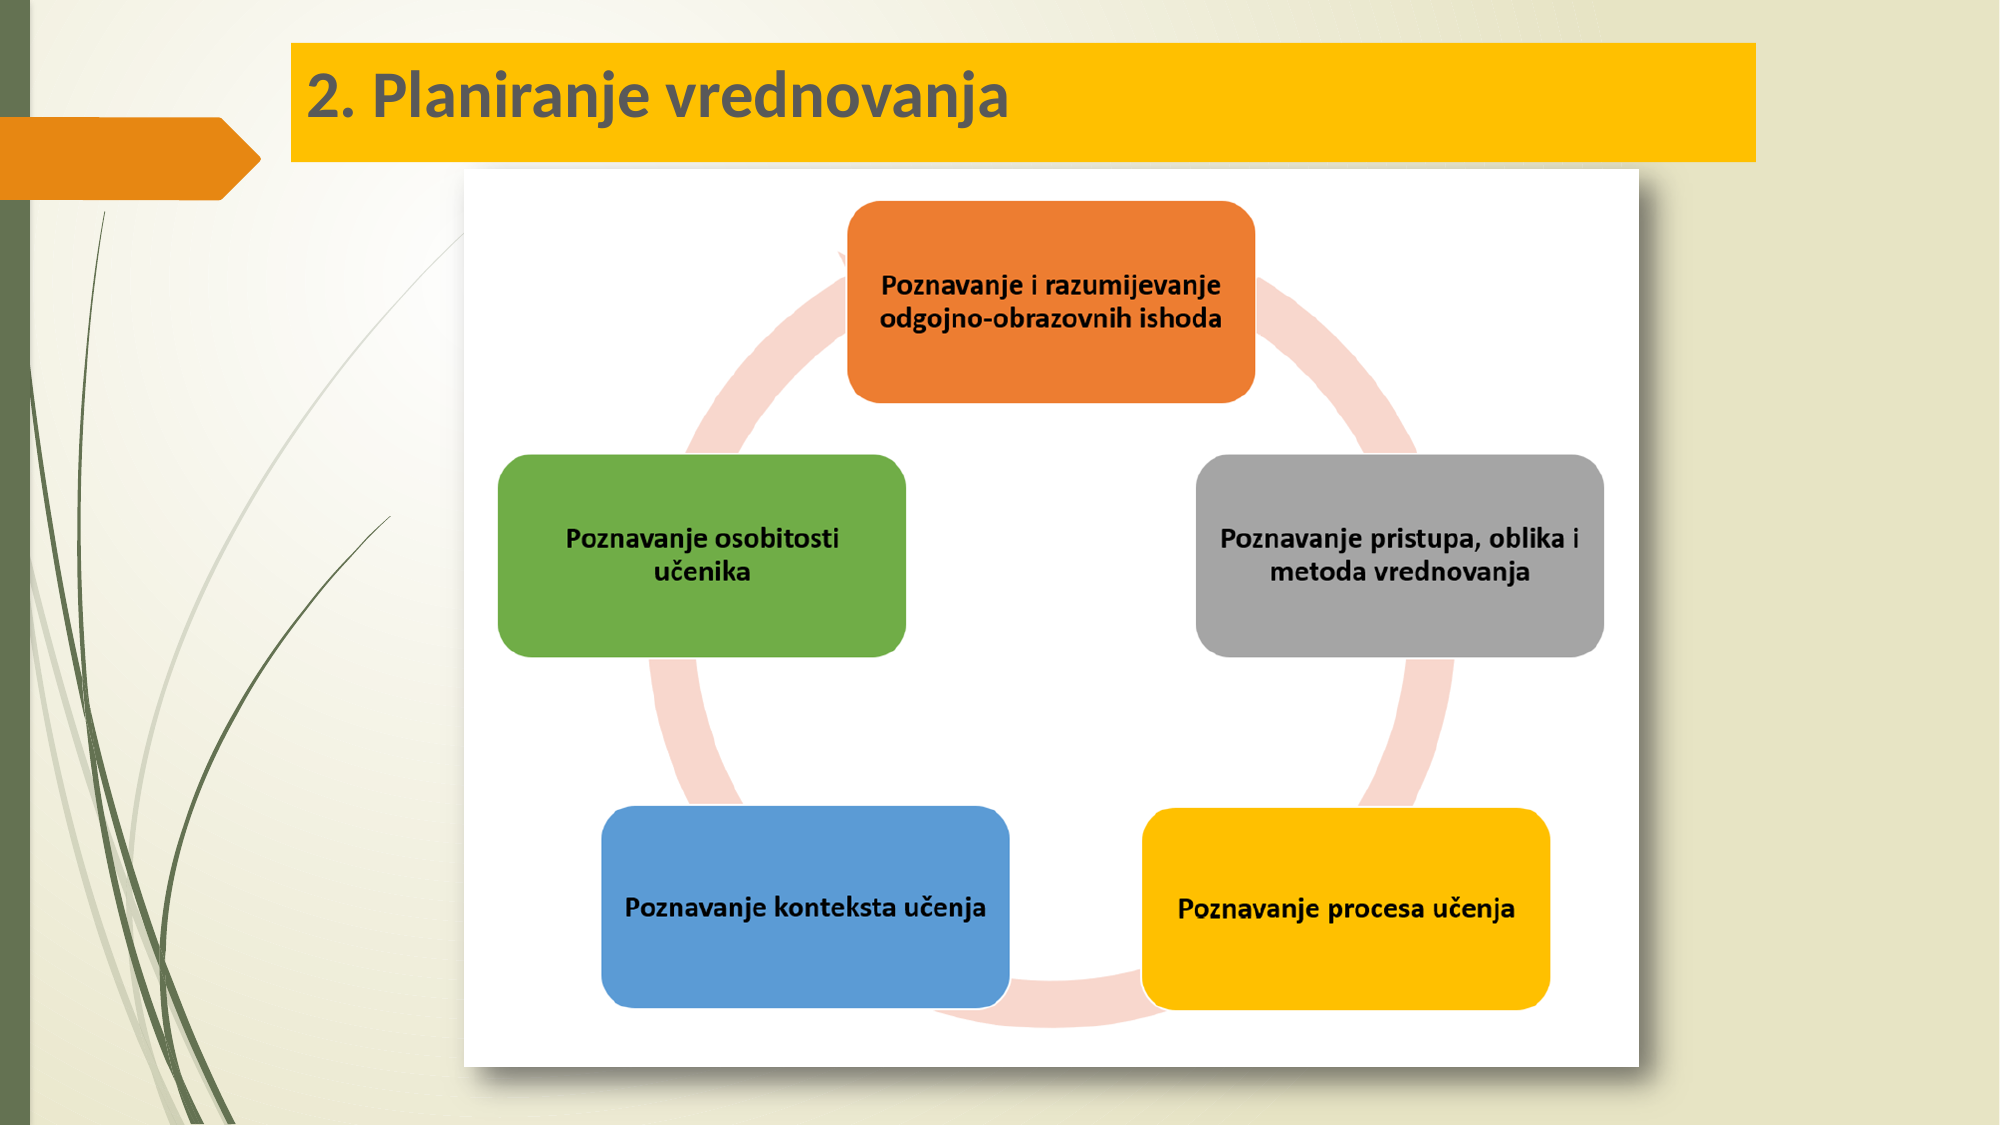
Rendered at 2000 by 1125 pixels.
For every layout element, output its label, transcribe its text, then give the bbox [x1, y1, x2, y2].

title 2. Planiranje vrednovanja [291, 42, 1756, 163]
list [434, 138, 1697, 1125]
